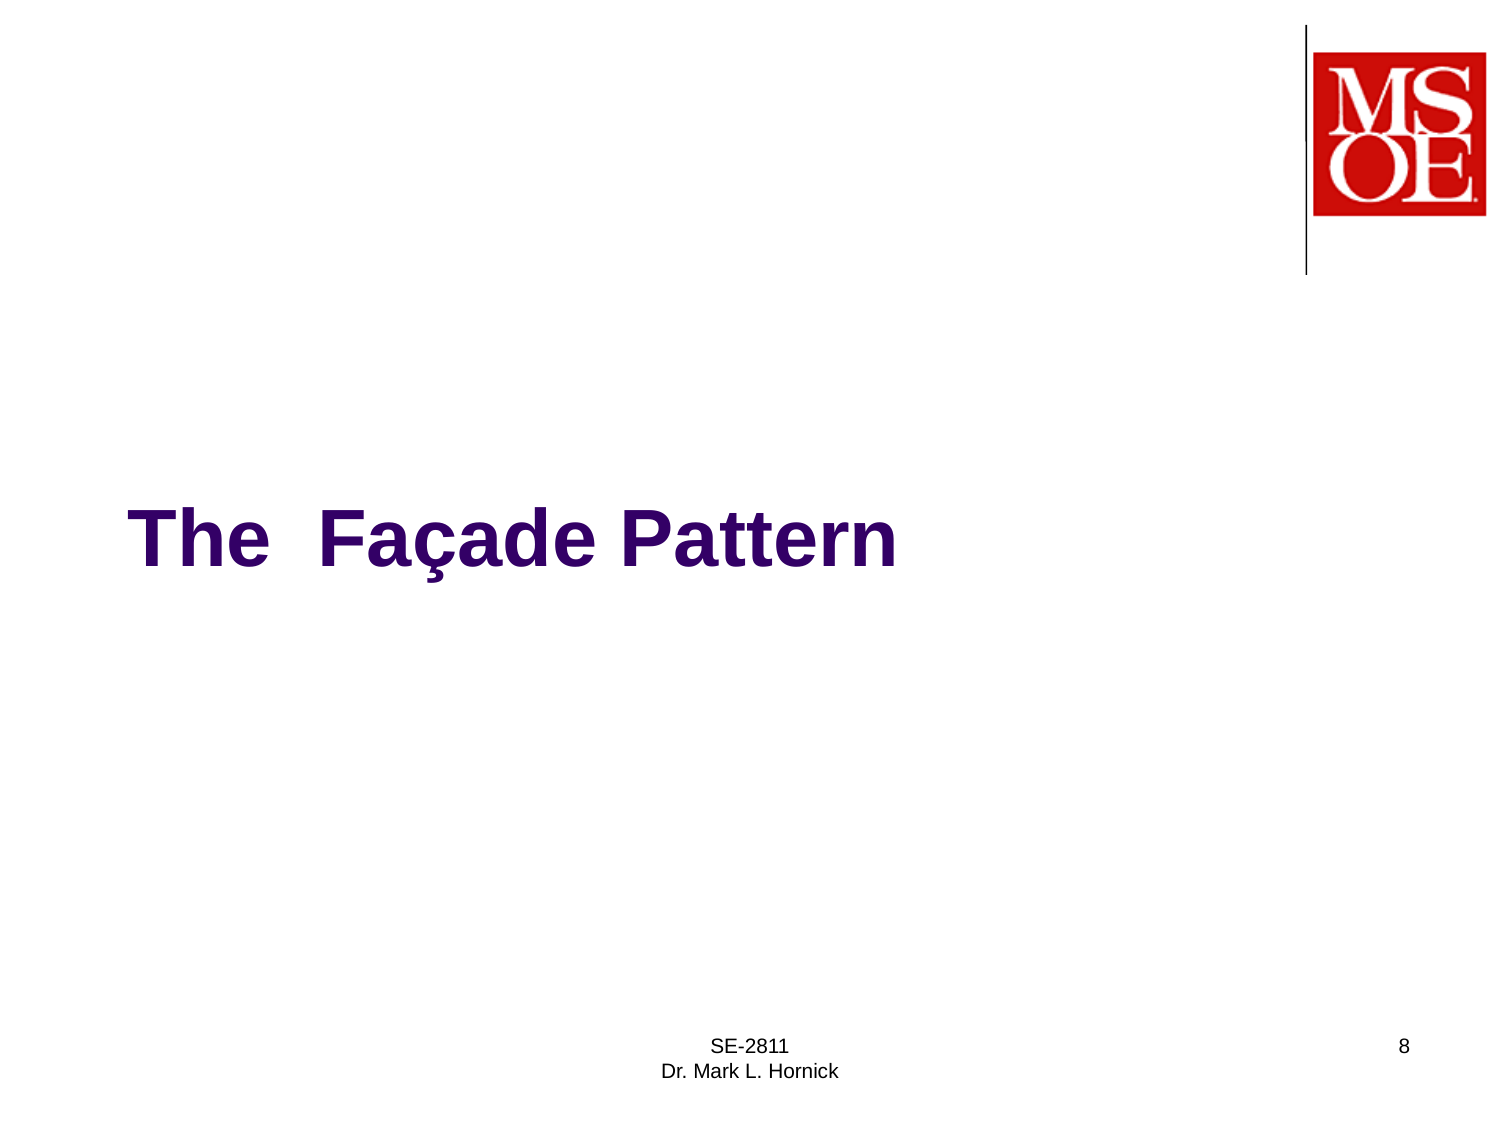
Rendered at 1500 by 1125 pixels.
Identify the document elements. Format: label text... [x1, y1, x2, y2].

slide_number 8 [1074, 1024, 1426, 1101]
picture [1312, 37, 1488, 232]
footer SE-2811 Dr. Mark L. Hornick [512, 1024, 988, 1101]
title The Façade Pattern [112, 349, 1388, 591]
